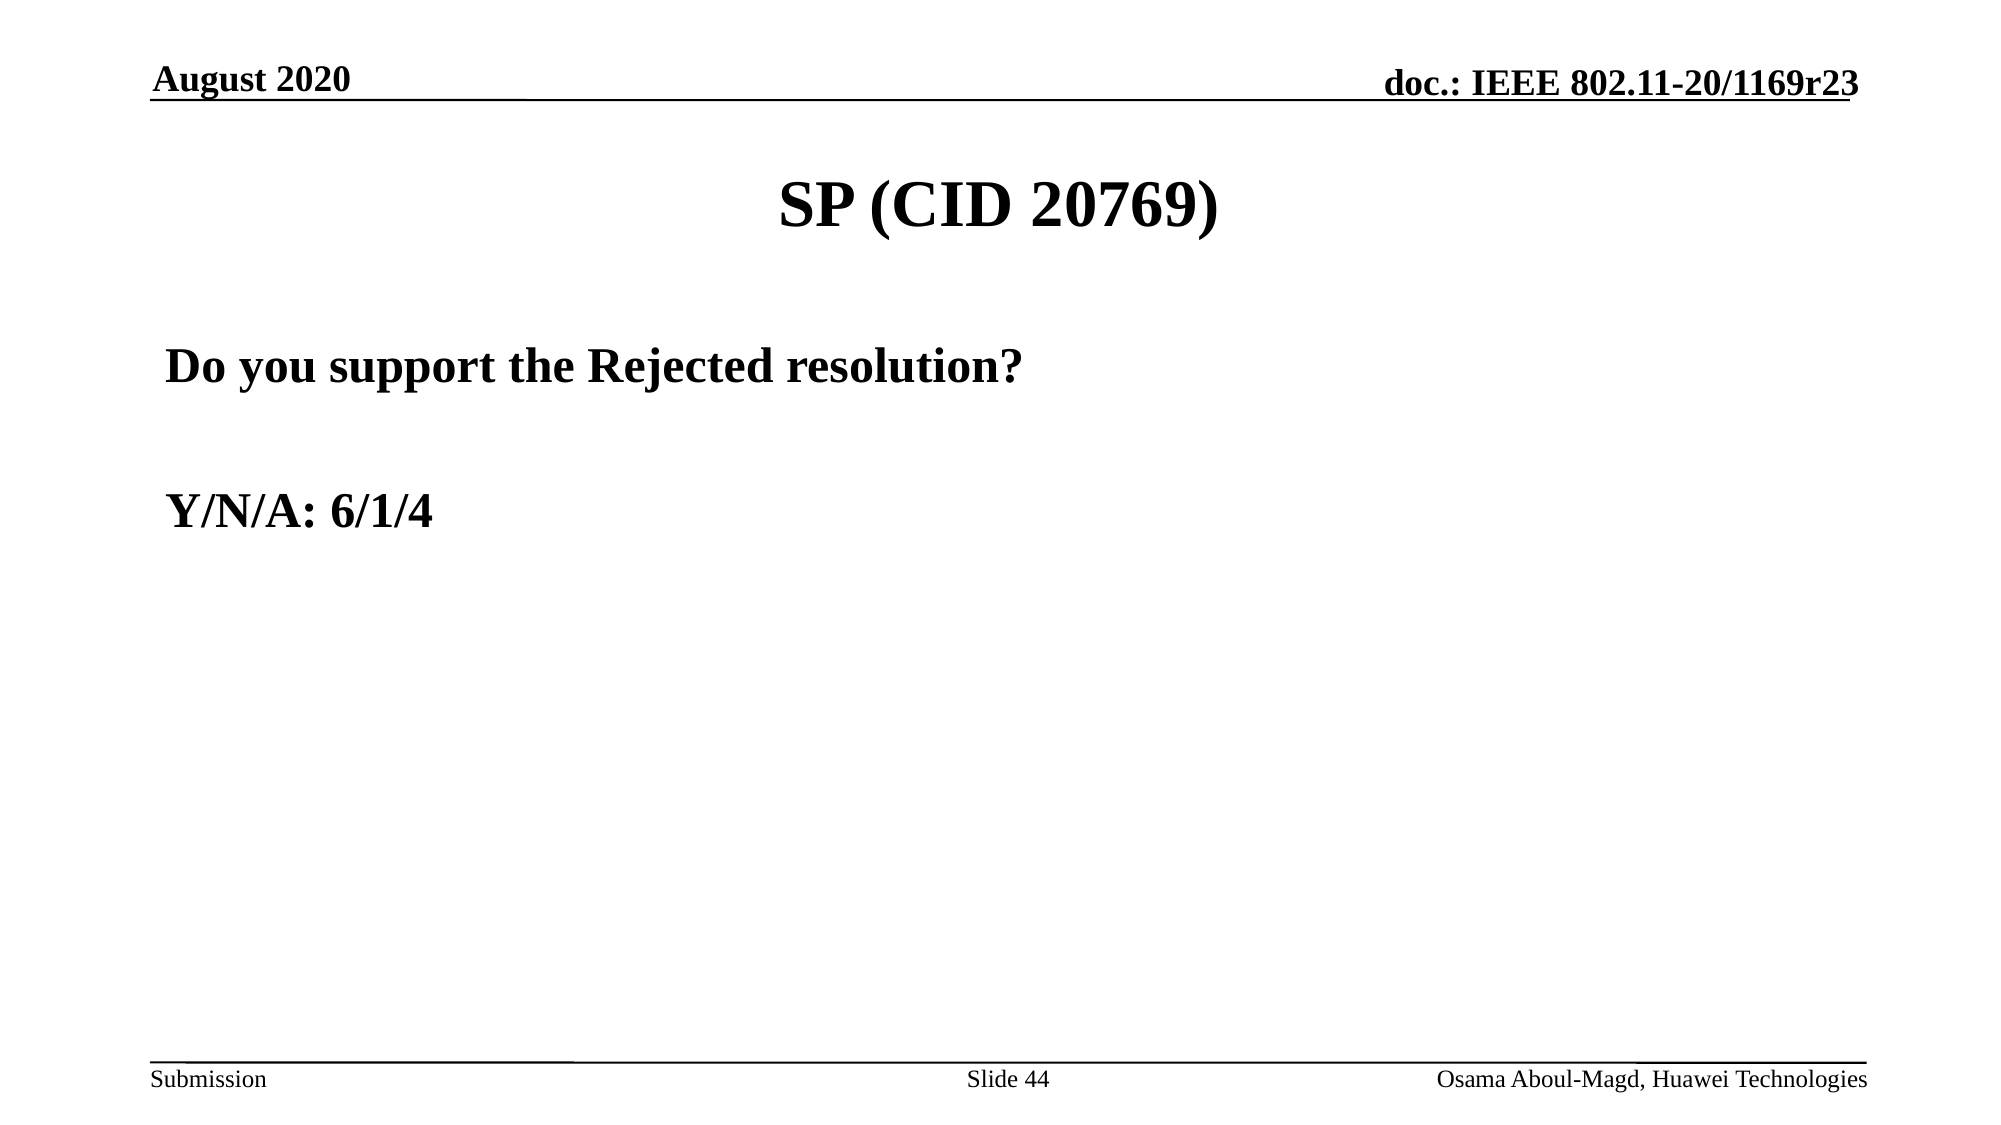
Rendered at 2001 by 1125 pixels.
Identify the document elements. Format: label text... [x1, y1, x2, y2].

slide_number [152, 54, 563, 100]
slide_number Slide 44 [950, 1061, 1067, 1123]
title SP (CID 20769) [149, 112, 1850, 288]
footer Osama Aboul-Magd, Huawei Technologies [1171, 1061, 1869, 1093]
list Do you support the Rejected resolution? Y/N/A: 6/1/4 [149, 324, 1850, 1000]
